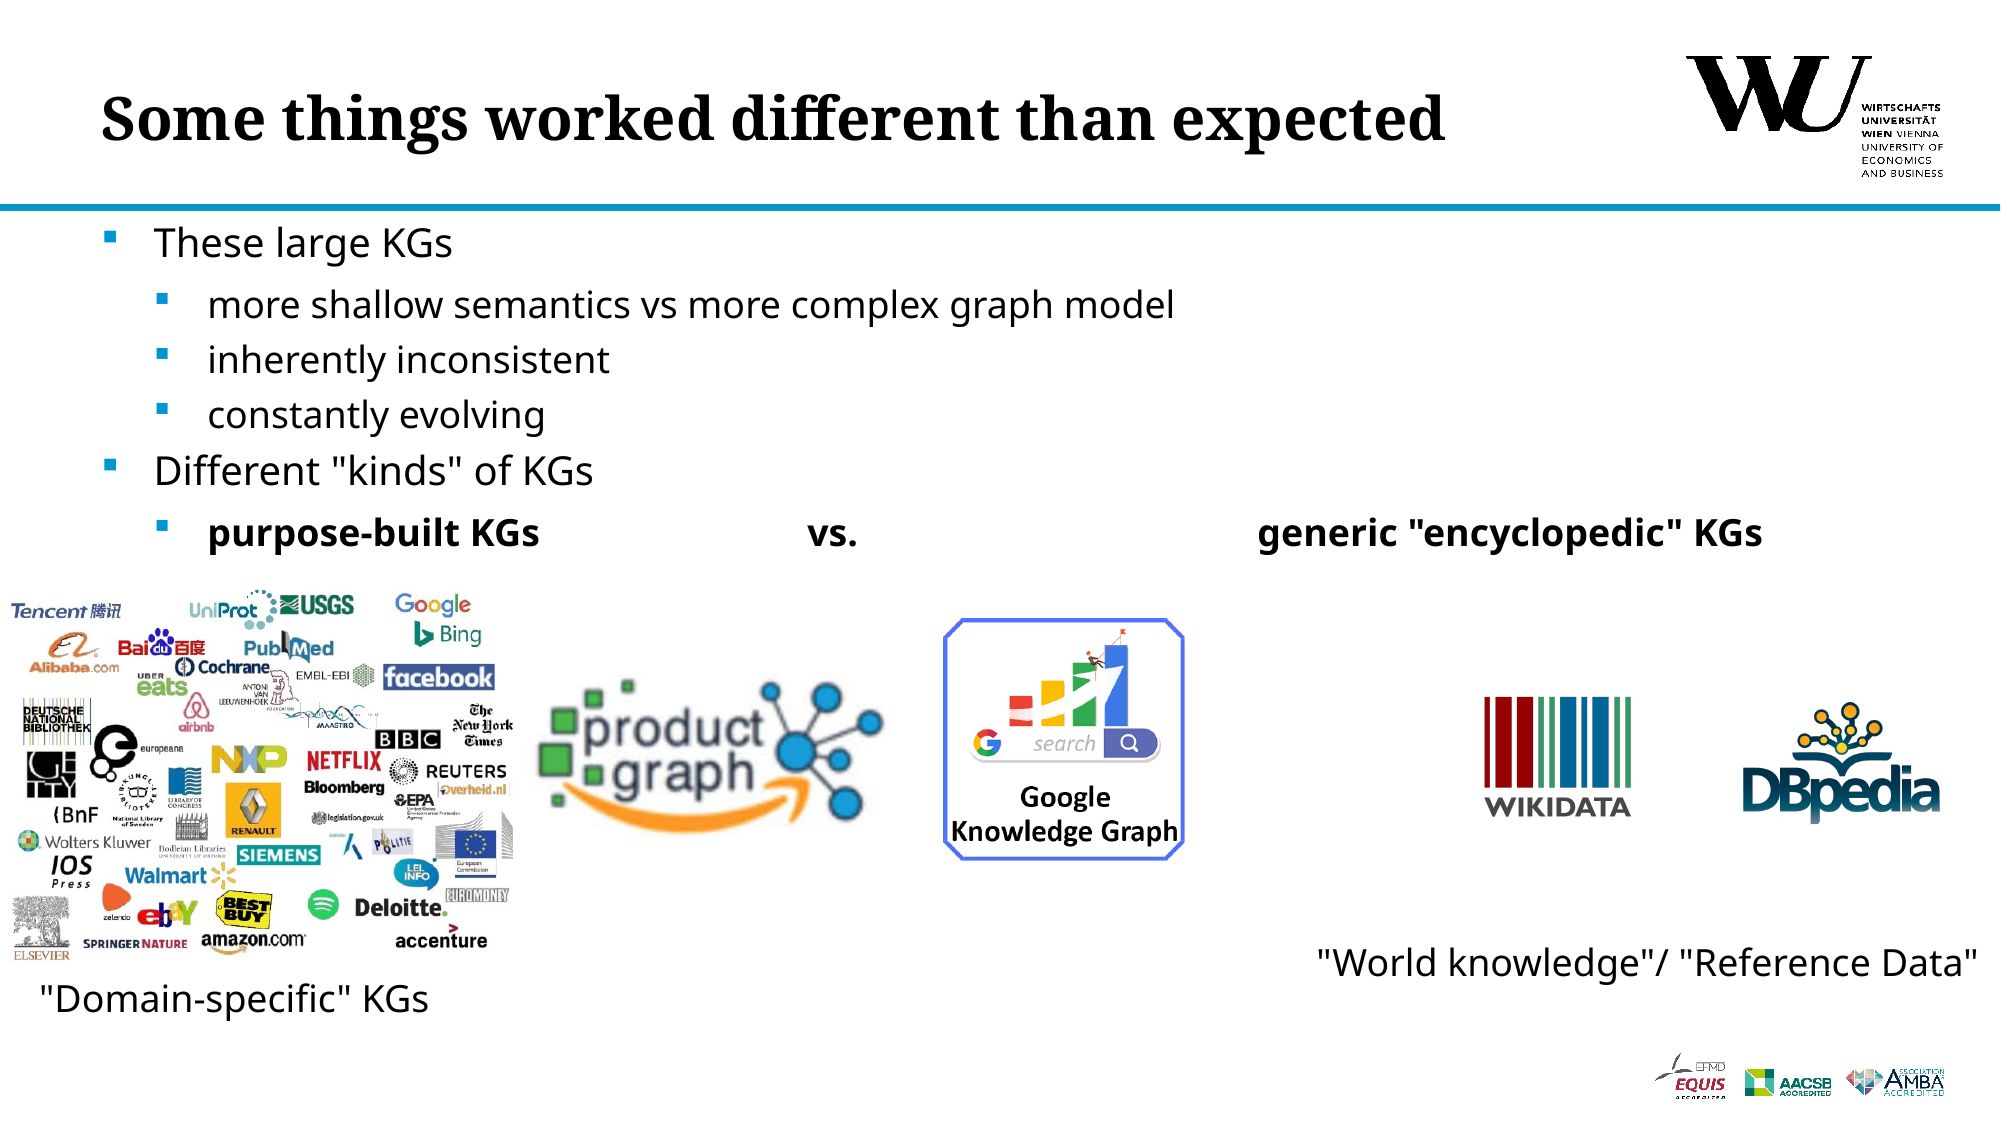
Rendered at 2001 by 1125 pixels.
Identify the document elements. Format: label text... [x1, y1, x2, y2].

picture [1870, 723, 1879, 733]
picture [1848, 727, 1854, 734]
picture [1686, 56, 1943, 179]
title Some things worked different than expected [101, 27, 1598, 206]
picture [1801, 736, 1809, 745]
picture [1741, 702, 1942, 826]
list These large KGs more shallow semantics vs more complex graph model inherently inconsistent constantly evolving Different "kinds" of KGs purpose-built KGs vs. generic "encyclopedic" KGs [101, 210, 1973, 969]
picture [1655, 1053, 1944, 1099]
picture [1463, 689, 1653, 824]
text_box "Domain-specific" KGs [24, 967, 455, 1027]
picture [7, 583, 513, 963]
picture [1817, 713, 1826, 721]
picture [943, 618, 1185, 861]
picture [517, 643, 903, 855]
picture [1844, 706, 1856, 717]
text_box "World knowledge"/ "Reference Data" [1301, 931, 2000, 992]
